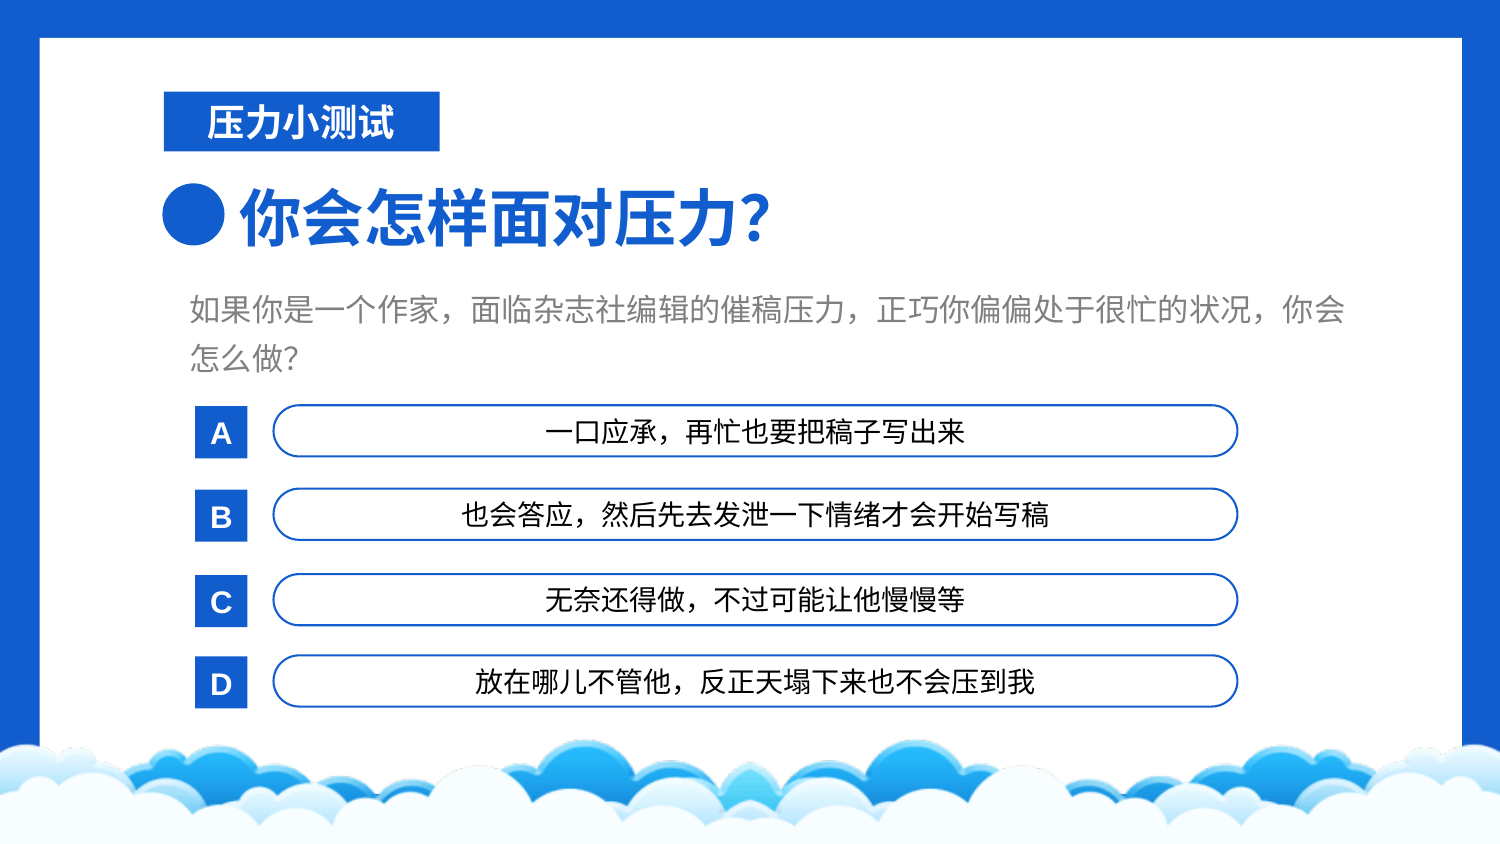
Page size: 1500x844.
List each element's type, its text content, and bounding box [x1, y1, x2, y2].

text_box 你会怎样面对压力？ [224, 171, 1049, 262]
text_box 如果你是一个作家，面临杂志社编辑的催稿压力，正巧你偏偏处于很忙的状况，你会怎么做？ [174, 271, 1382, 384]
text_box [161, 182, 224, 247]
text_box 压力小测试 [163, 91, 440, 152]
picture [0, 720, 1500, 844]
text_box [194, 405, 1238, 710]
